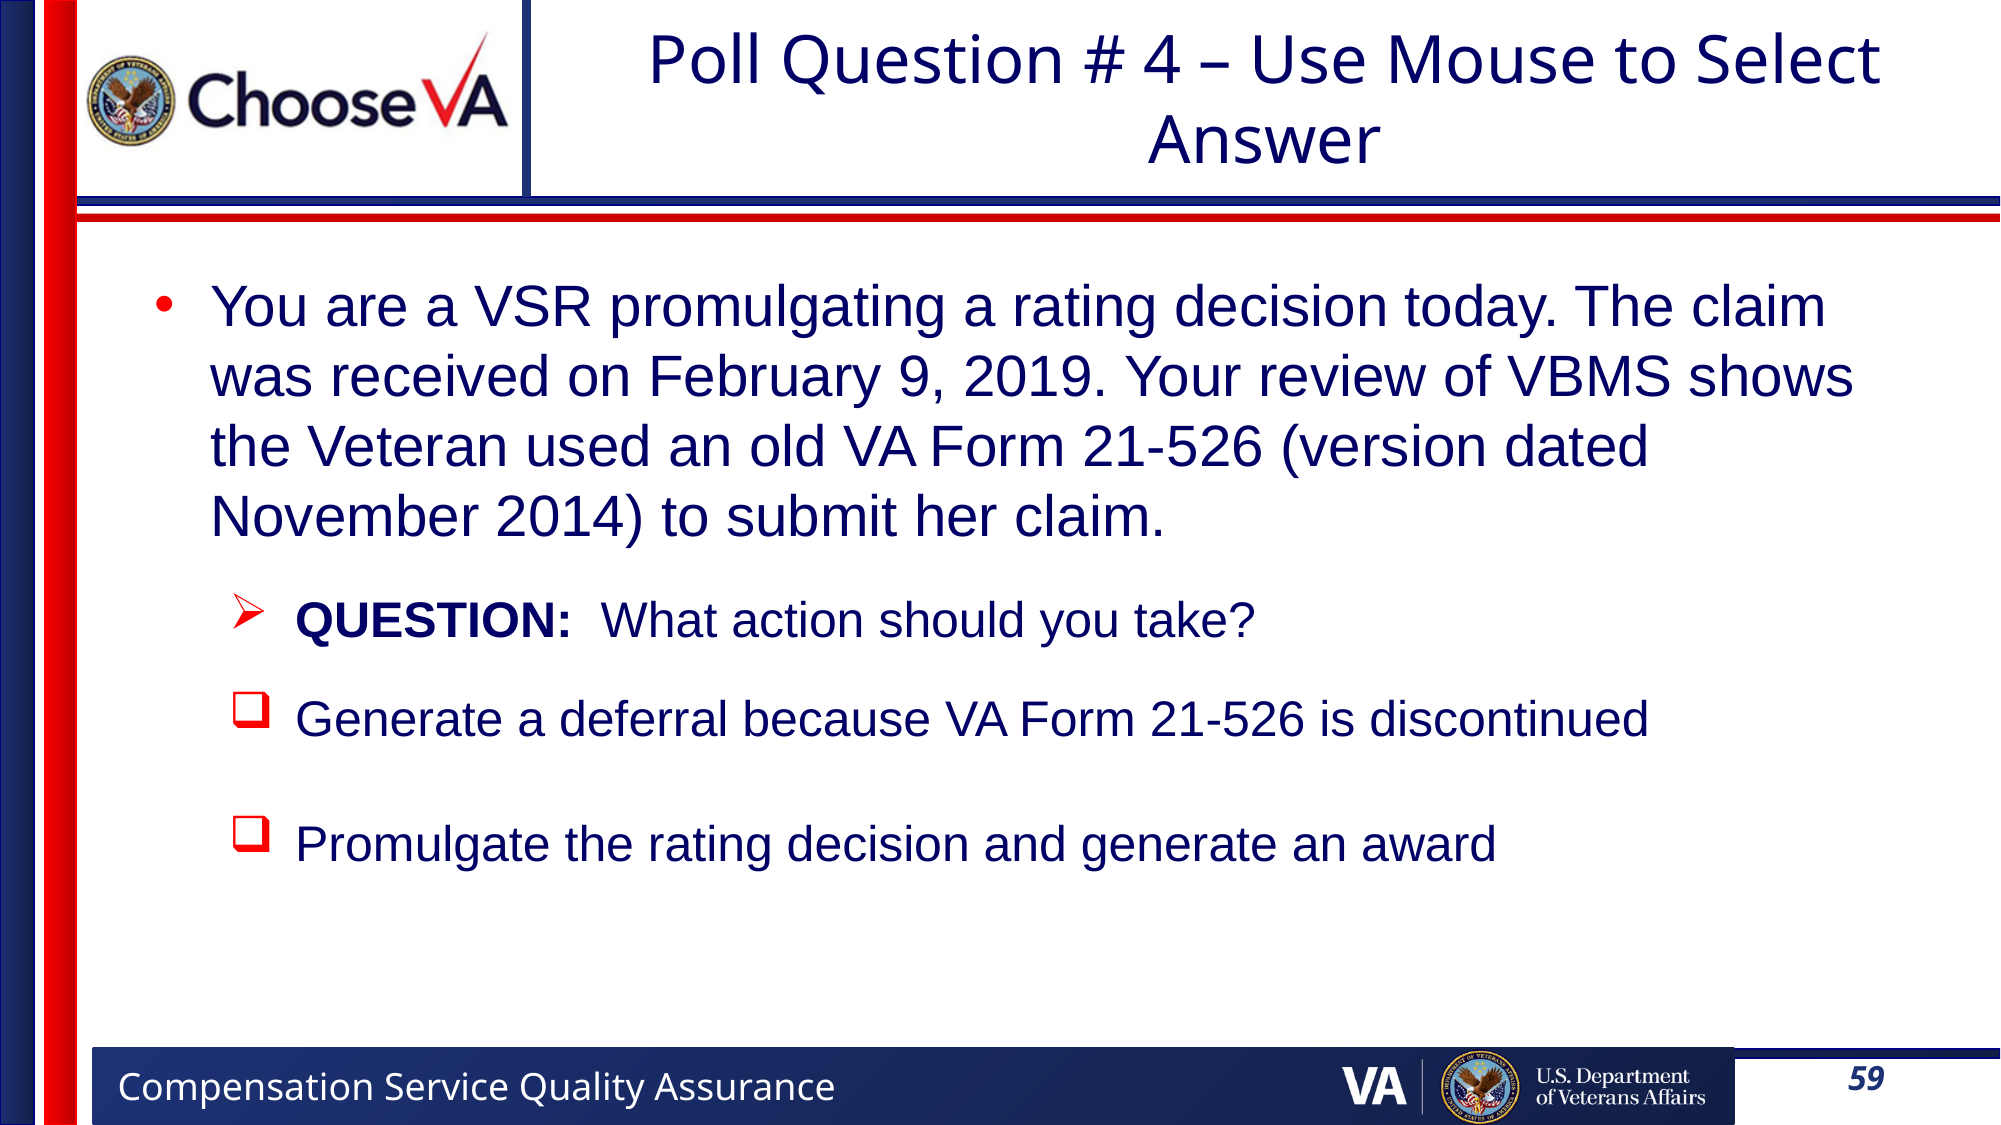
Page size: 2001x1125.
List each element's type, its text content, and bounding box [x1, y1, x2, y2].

title Poll Question # 4 – Use Mouse to Select Answer [530, 0, 2000, 194]
picture [1342, 1049, 1705, 1125]
picture [84, 15, 515, 157]
slide_number 59 [1733, 1042, 2000, 1118]
list You are a VSR promulgating a rating decision today. The claim was received on February 9, 2019. Your review of VBMS shows the Veteran used an old VA Form 21-526 (version dated November 2014) to submit her claim. QUESTION: What action should you take? Generate a deferral because VA Form 21-526 is discontinued Promulgate the rating decision and generate an award [138, 260, 1952, 1031]
